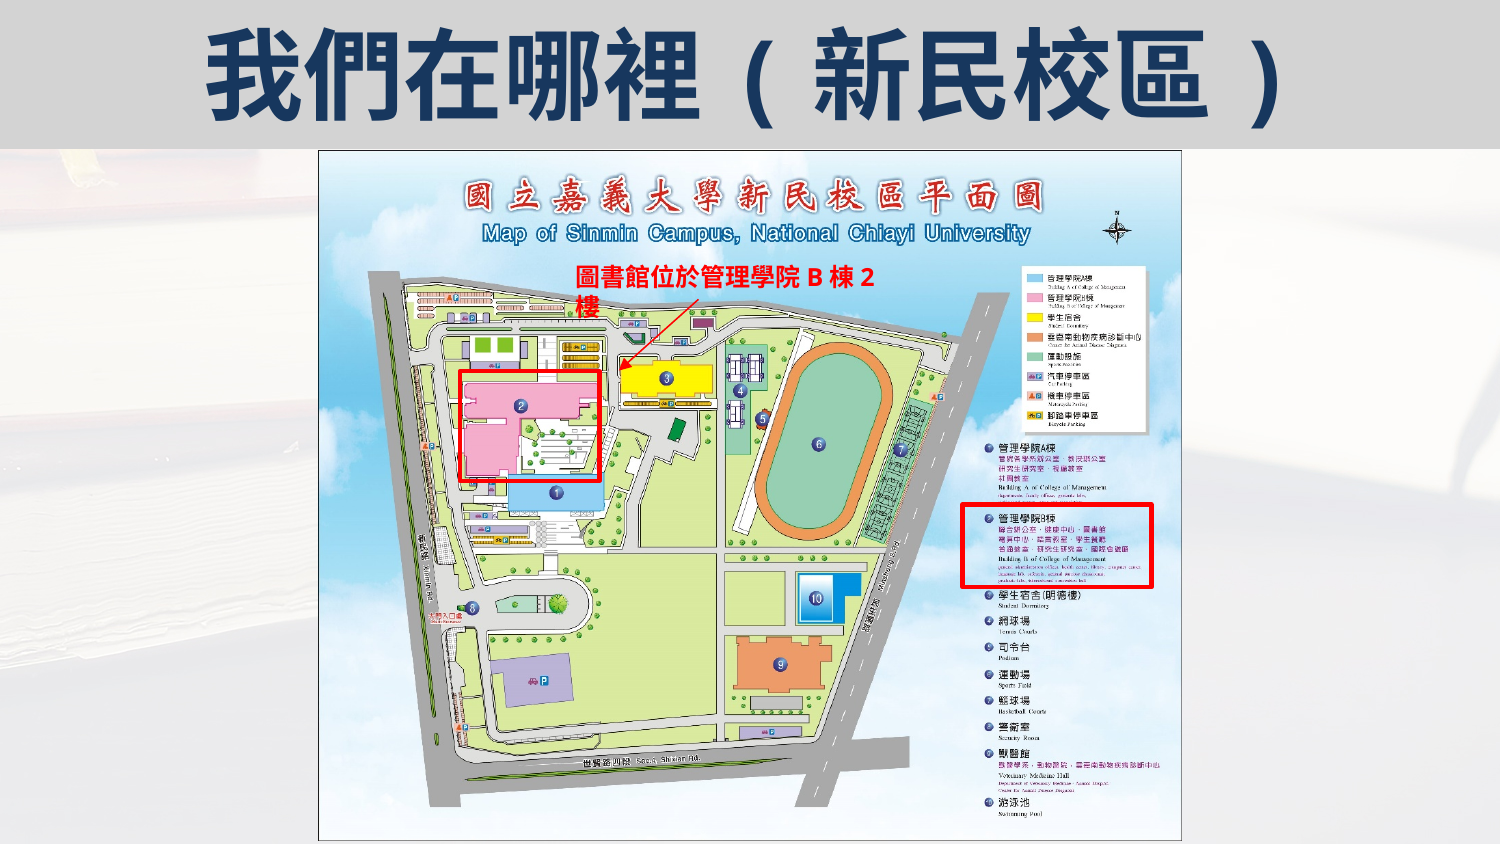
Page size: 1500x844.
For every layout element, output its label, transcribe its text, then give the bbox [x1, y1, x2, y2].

title 我們在哪裡(新民校區) [0, 0, 1500, 146]
picture [0, 146, 1500, 844]
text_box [618, 299, 699, 371]
